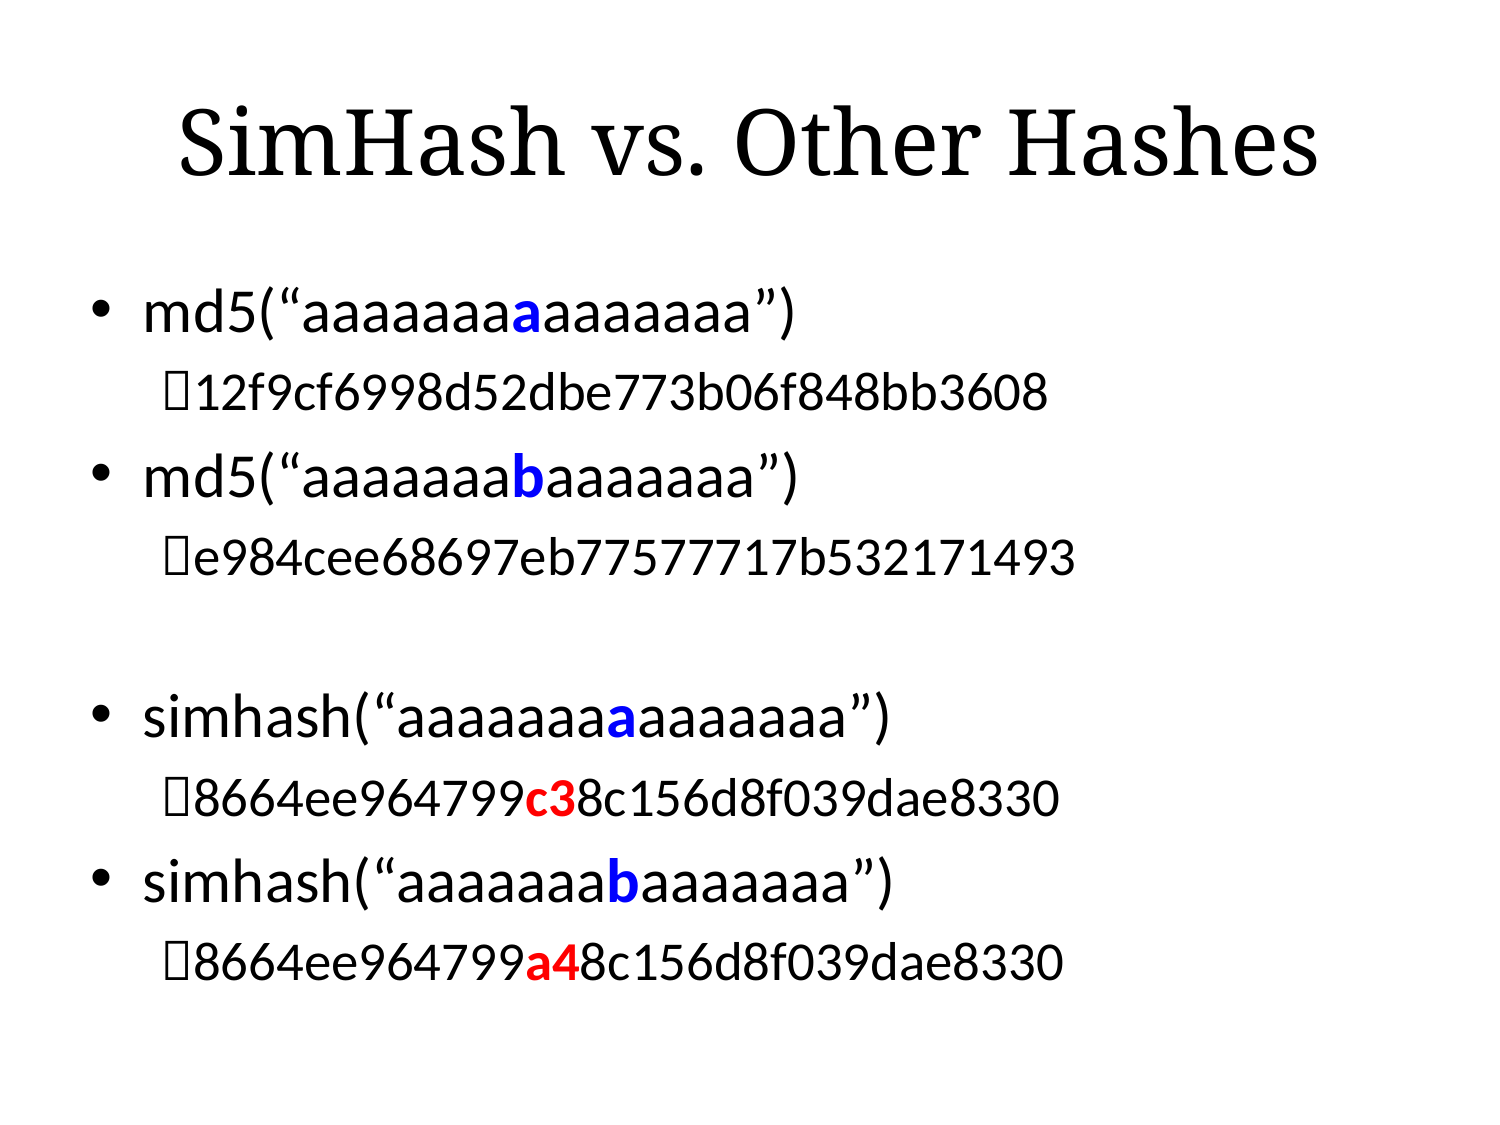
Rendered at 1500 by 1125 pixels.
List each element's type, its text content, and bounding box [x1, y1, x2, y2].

list md5(“aaaaaaaaaaaaaaa”) 12f9cf6998d52dbe773b06f848bb3608 md5(“aaaaaaabaaaaaaa”) e984cee68697eb77577717b532171493 simhash(“aaaaaaaaaaaaaaa”) 8664ee964799c38c156d8f039dae8330 simhash(“aaaaaaabaaaaaaa”) 8664ee964799a48c156d8f039dae8330 [75, 262, 1425, 1005]
title SimHash vs. Other Hashes [75, 45, 1425, 233]
